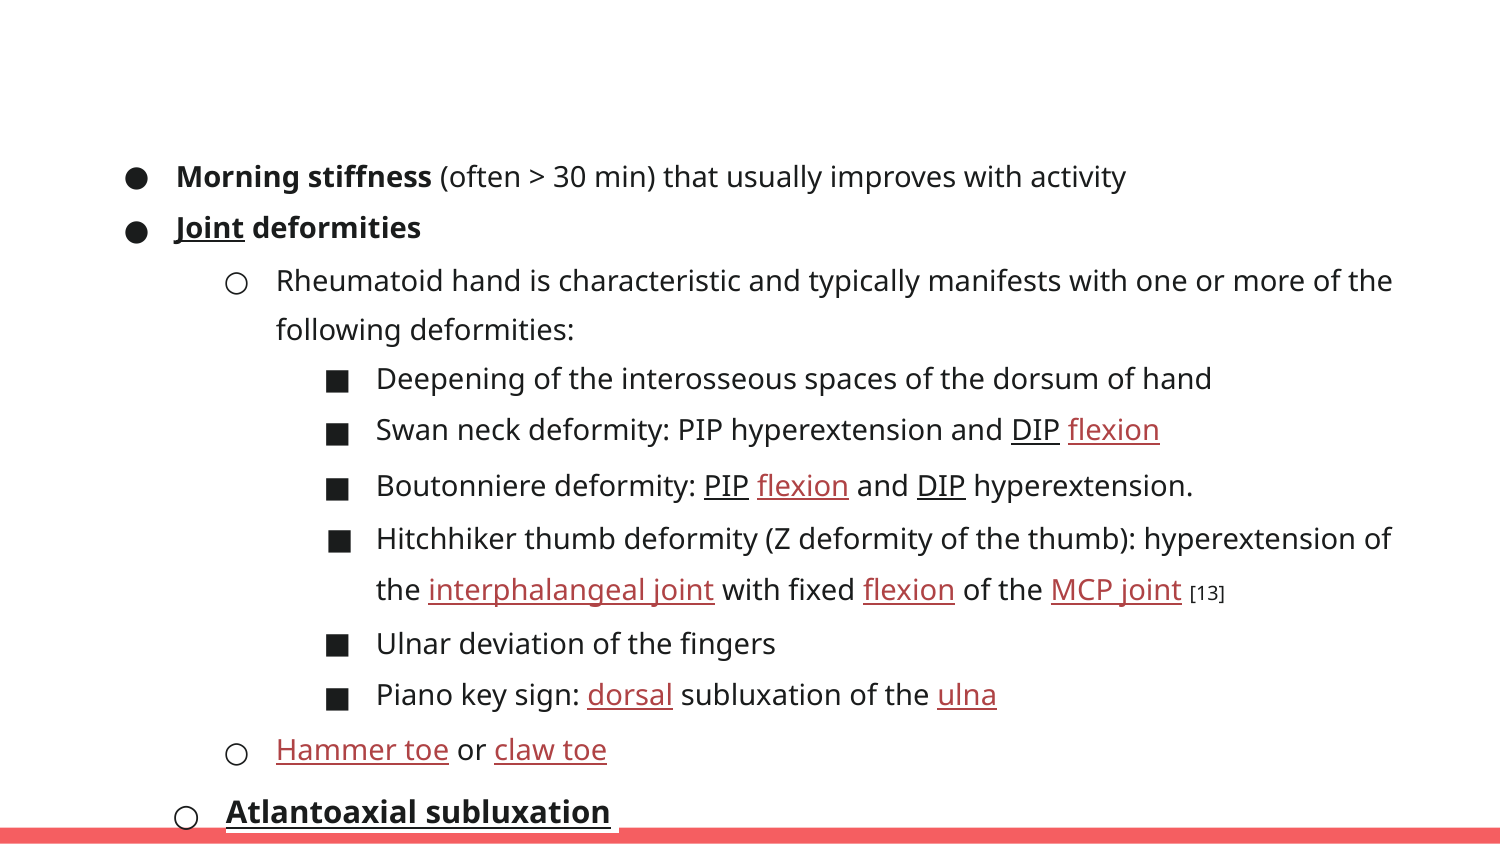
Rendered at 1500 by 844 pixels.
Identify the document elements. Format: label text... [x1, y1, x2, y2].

list Morning stiffness (often > 30 min) that usually improves with activity Joint deformities Rheumatoid hand is characteristic and typically manifests with one or more of the following deformities: Deepening of the interosseous spaces of the dorsum of hand Swan neck deformity: PIP hyperextension and DIP flexion Boutonniere deformity: PIP flexion and DIP hyperextension. Hitchhiker thumb deformity (Z deformity of the thumb): hyperextension of the interphalangeal joint with fixed flexion of the MCP joint [13] Ulnar deviation of the fingers Piano key sign: dorsal subluxation of the ulna Hammer toe or claw toe Atlantoaxial subluxation [60, 129, 1459, 762]
